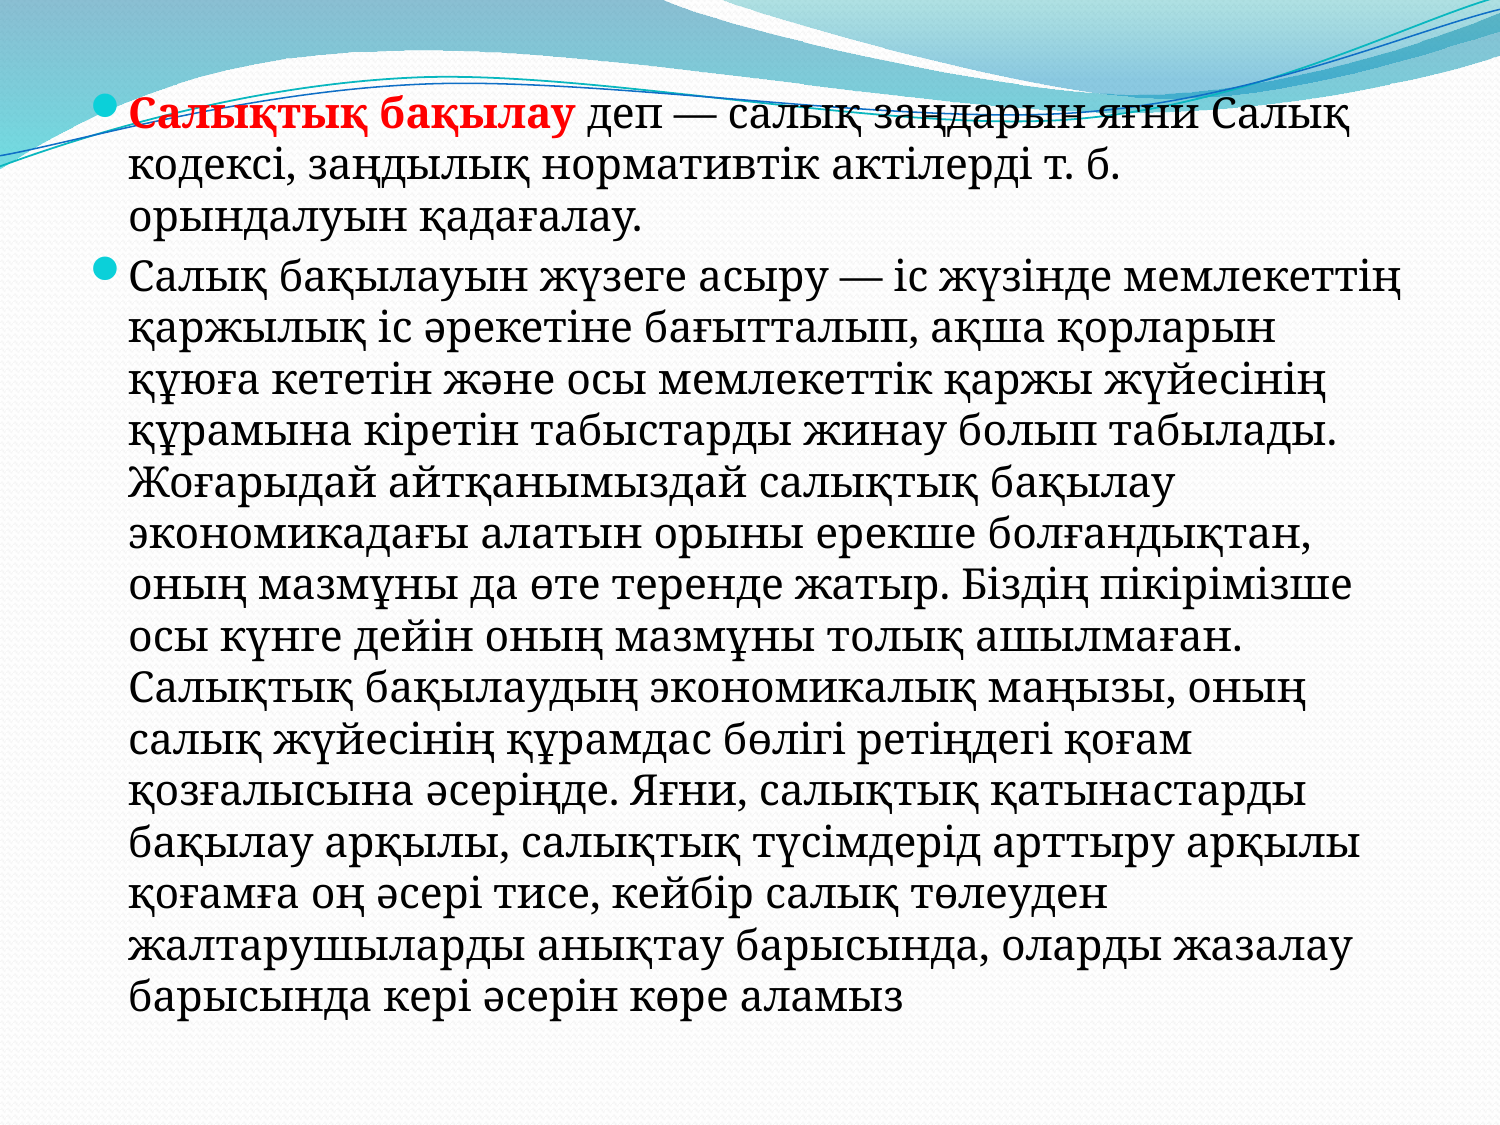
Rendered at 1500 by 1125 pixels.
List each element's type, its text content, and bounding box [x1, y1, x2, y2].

list Салықтық бақылау деп — салық заңдарын яғни Салық кодексі, заңдылық нормативтік актілерді т. б. орындалуын қадағалау. Салық бақылауын жүзеге асыру — іс жүзінде мемлекеттің қаржылық іс әрекетіне бағытталып, ақша қорларын құюға кететін және осы мемлекеттік қаржы жүйесінің құрамына кіретін табыстарды жинау болып табылады. Жоғарыдай айтқанымыздай салықтық бақылау экономикадағы алатын орыны ерекше болғандықтан, оның мазмұны да өте теренде жатыр. Біздің пікірімізше осы күнге дейін оның мазмұны толық ашылмаған. Салықтық бақылаудың экономикалық маңызы, оның салық жүйесінің құрамдас бөлігі ретіңдегі қоғам қозғалысына әсеріңде. Яғни, салықтық қатынастарды бақылау арқылы, салықтық түсімдерід арттыру арқылы қоғамға оң әсері тисе, кейбір салық төлеуден жалтарушыларды анықтау барысында, оларды жазалау барысында кері әсерін көре аламыз [75, 78, 1425, 1038]
